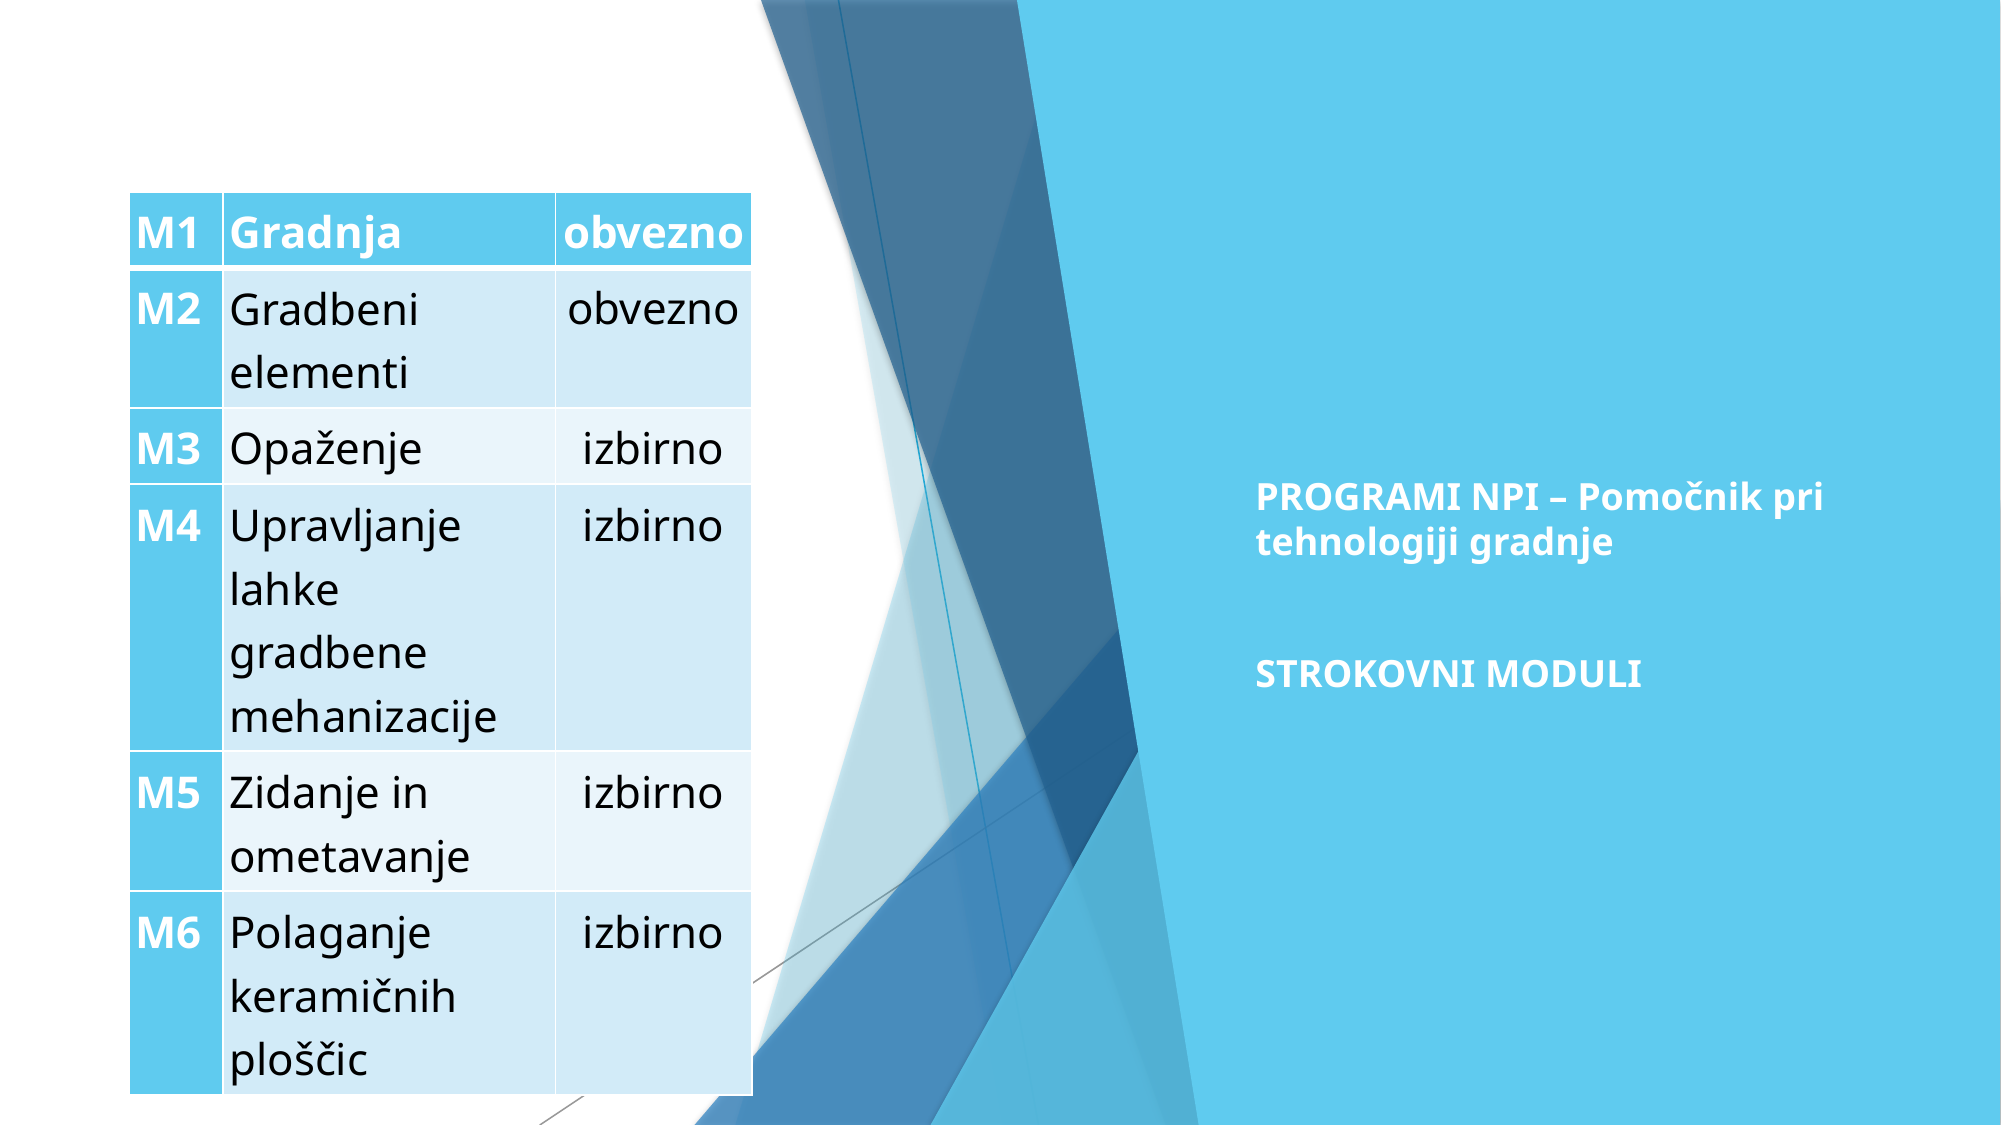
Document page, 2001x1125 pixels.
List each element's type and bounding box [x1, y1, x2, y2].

text_box [0, 0, 836, 1125]
text_box [539, 603, 1322, 1125]
text_box [1041, 0, 2000, 1125]
text_box [837, 0, 1039, 602]
